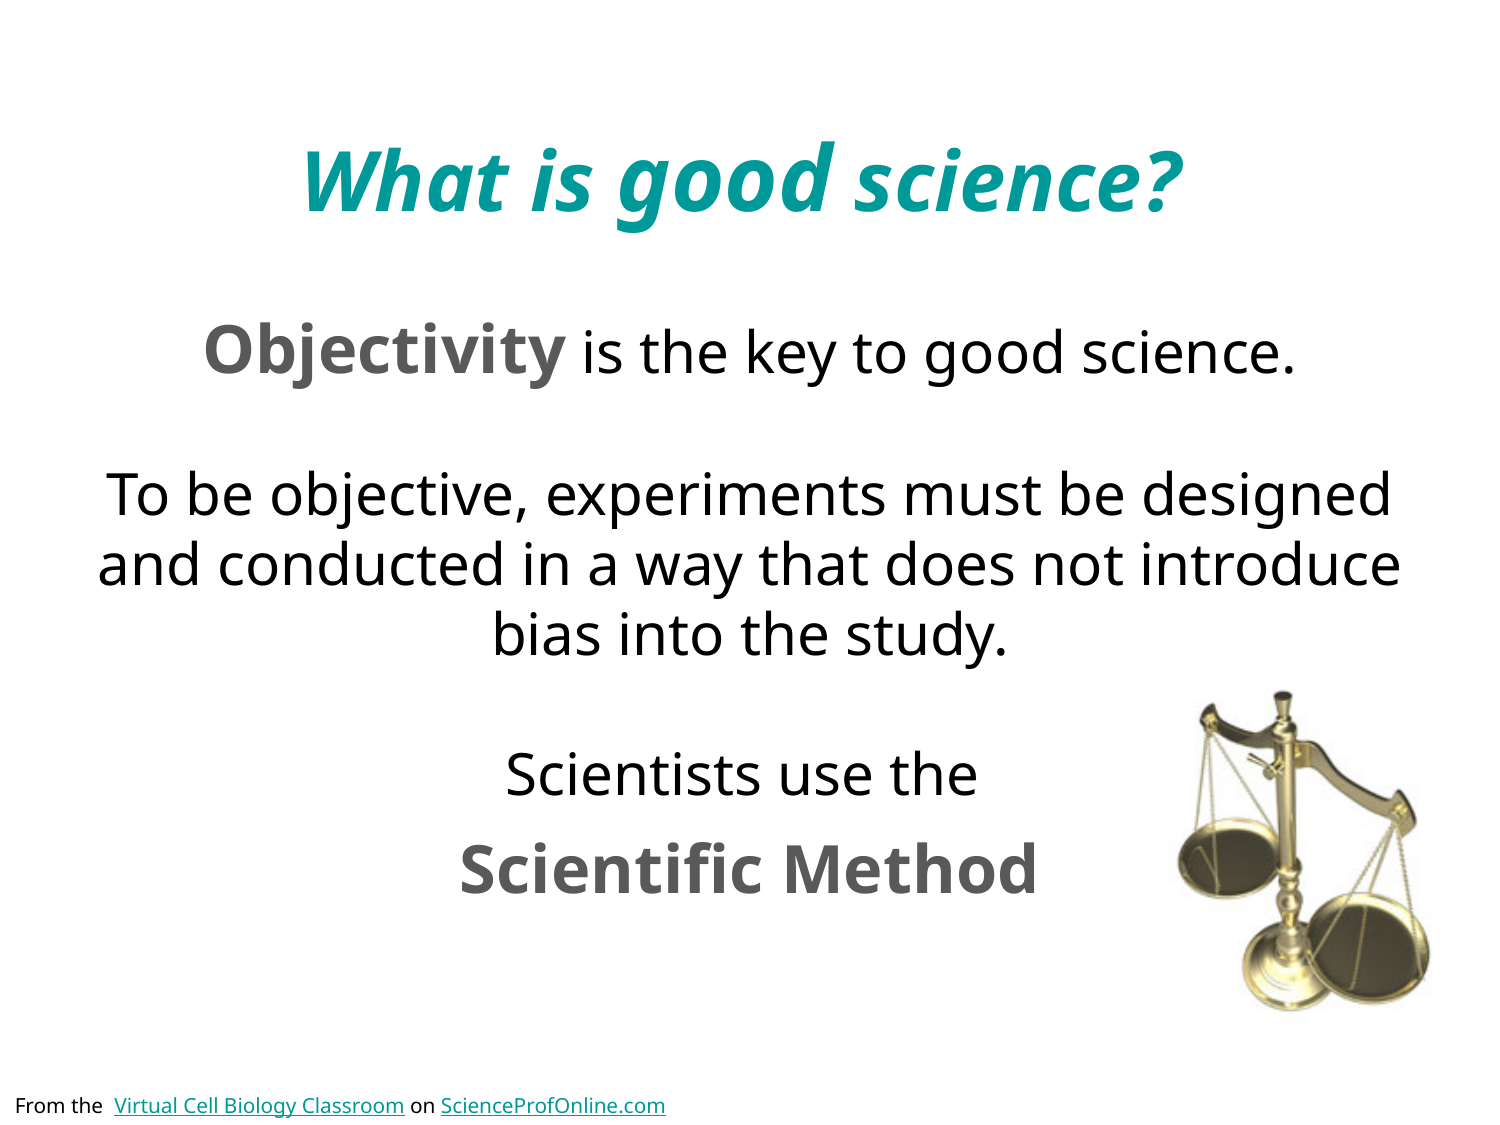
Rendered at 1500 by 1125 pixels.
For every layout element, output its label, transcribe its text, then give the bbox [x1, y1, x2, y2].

text_box From the Virtual Cell Biology Classroom on ScienceProfOnline.com [0, 1084, 875, 1125]
text_box What is good science? [74, 112, 1425, 238]
picture [1124, 687, 1476, 1038]
text_box Objectivity is the key to good science. To be objective, experiments must be designed and conducted in a way that does not introduce bias into the study. Scientists use the Scientific Method [74, 299, 1425, 915]
